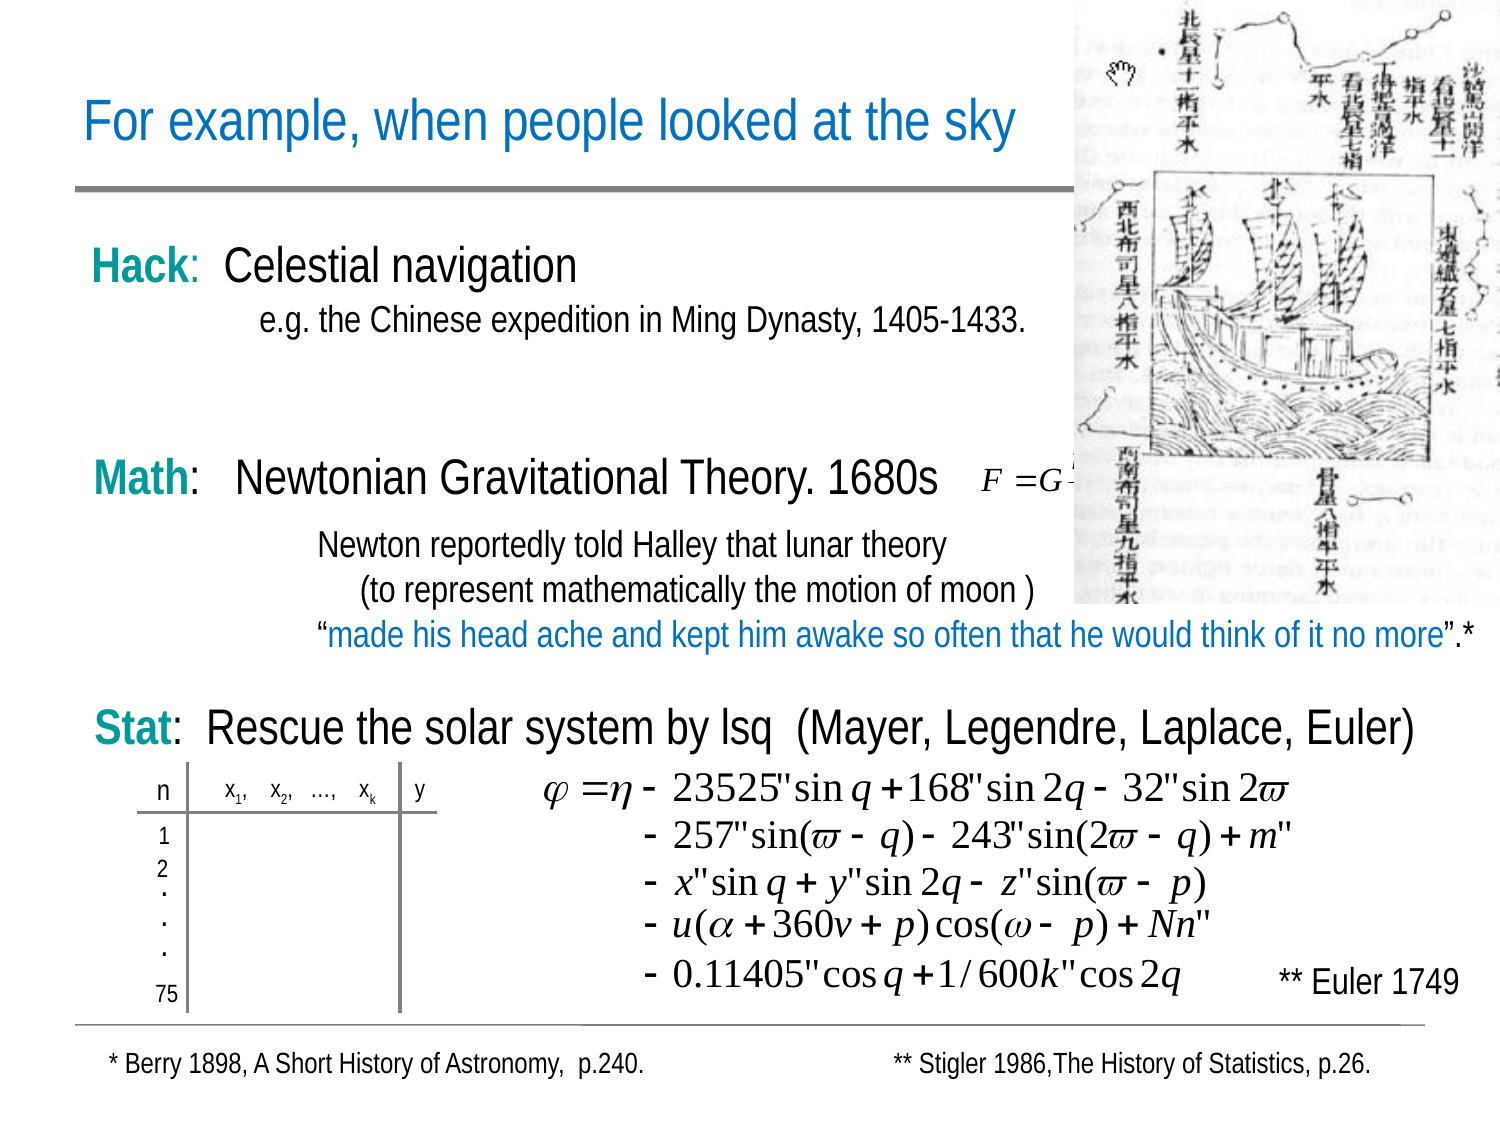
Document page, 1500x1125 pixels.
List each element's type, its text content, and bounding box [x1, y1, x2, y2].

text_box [79, 687, 1500, 1016]
text_box * Berry 1898, A Short History of Astronomy, p.240. ** Stigler 1986,The History of Statistics, p.26. [93, 1037, 1389, 1088]
picture [1074, 0, 1500, 604]
text_box For example, when people looked at the sky [68, 75, 1032, 160]
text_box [74, 437, 1500, 665]
text_box e.g. the Chinese expedition in Ming Dynasty, 1405-1433. [244, 287, 1051, 348]
text_box Hack: Celestial navigation [76, 224, 594, 300]
